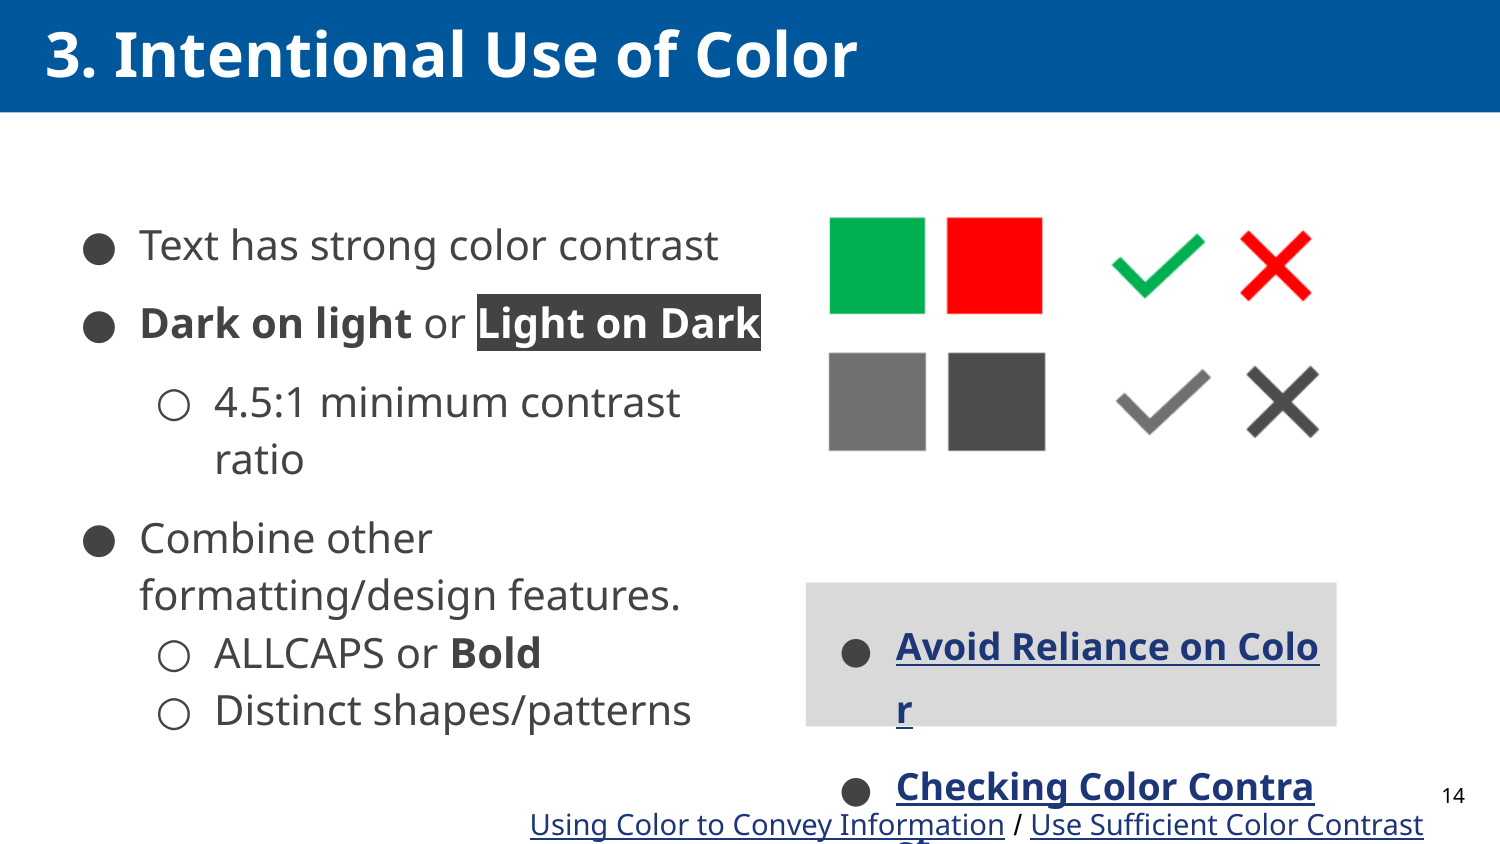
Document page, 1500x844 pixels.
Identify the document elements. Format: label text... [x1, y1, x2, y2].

text_box Using Color to Convey Information / Use Sufficient Color Contrast [326, 779, 1439, 830]
title 3. Intentional Use of Color [0, 0, 1500, 113]
text_box Avoid Reliance on Color Checking Color Contrast [805, 582, 1337, 727]
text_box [811, 196, 1337, 468]
slide_number 14 [1389, 764, 1480, 830]
text_box Text has strong color contrast Dark on light or Light on Dark 4.5:1 minimum contrast ratio Combine other formatting/design features. ALLCAPS or Bold Distinct shapes/patterns [49, 196, 783, 727]
